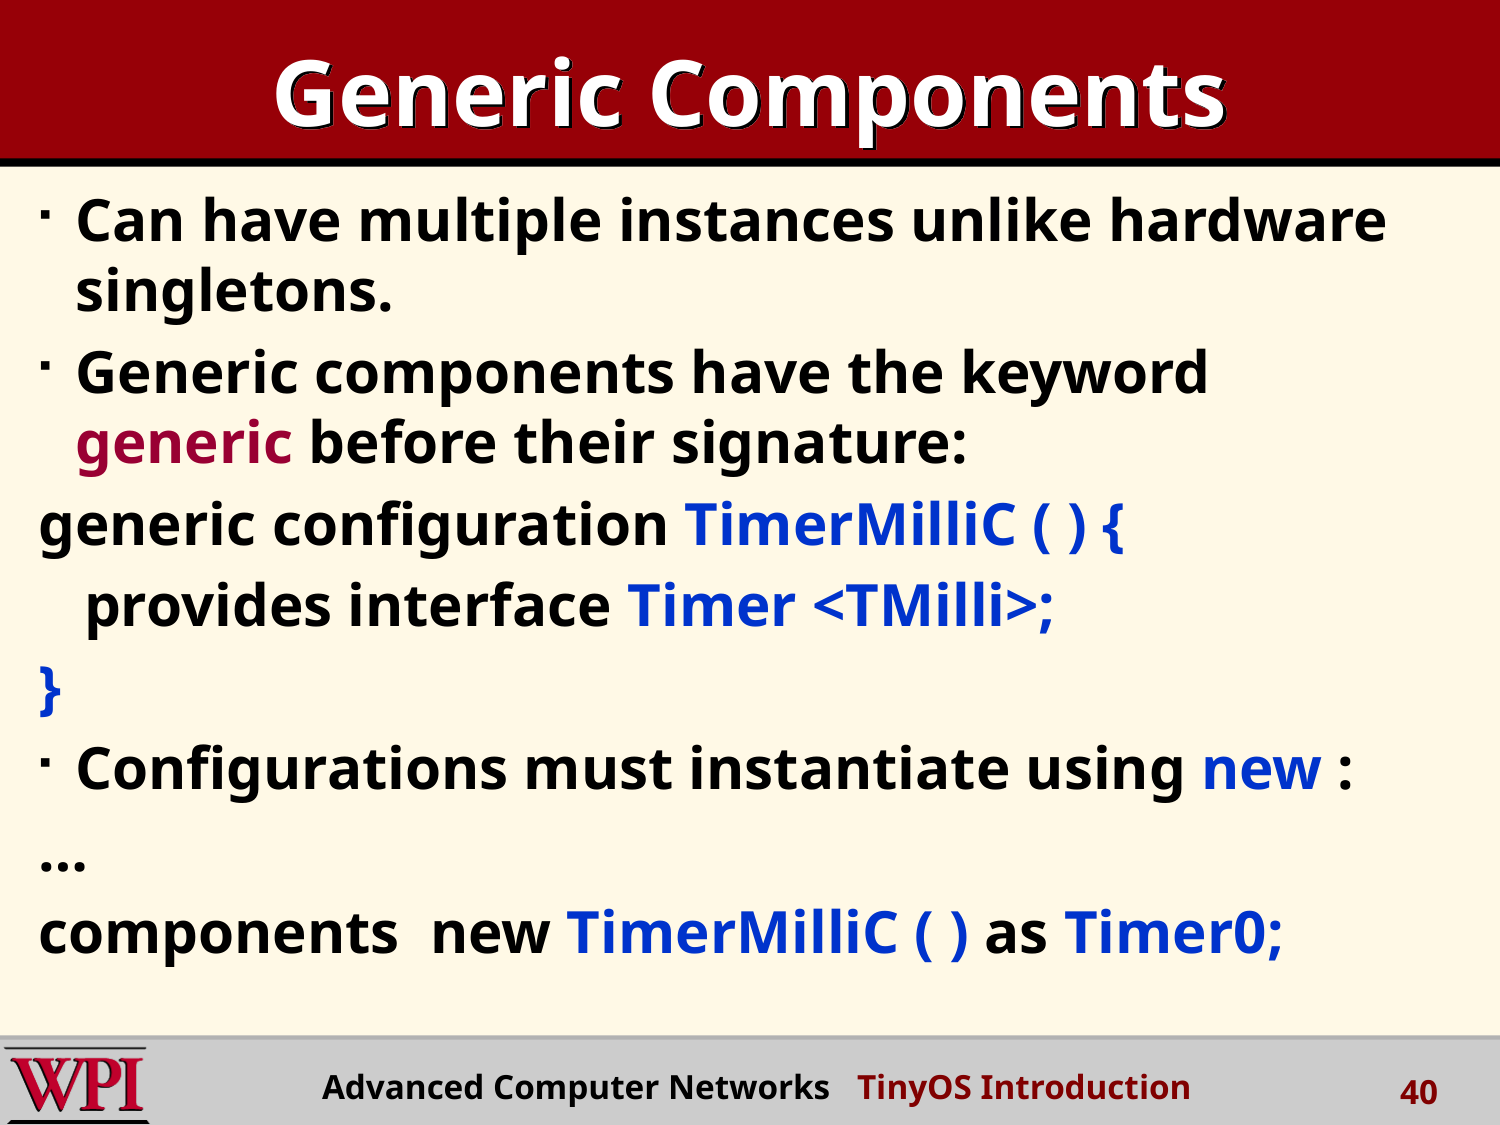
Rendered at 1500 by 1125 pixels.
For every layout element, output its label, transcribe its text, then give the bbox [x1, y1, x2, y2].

list Can have multiple instances unlike hardware singletons. Generic components have the keyword generic before their signature: generic configuration TimerMilliC ( ) { provides interface Timer <TMilli>; } Configurations must instantiate using new : … components new TimerMilliC ( ) as Timer0; [23, 175, 1409, 1032]
footer Advanced Computer Networks TinyOS Introduction [210, 1058, 1304, 1107]
picture [0, 167, 1500, 1035]
title Generic Components [29, 18, 1471, 150]
picture [0, 0, 1500, 158]
picture [0, 1040, 1500, 1125]
slide_number 40 [1344, 1063, 1495, 1102]
